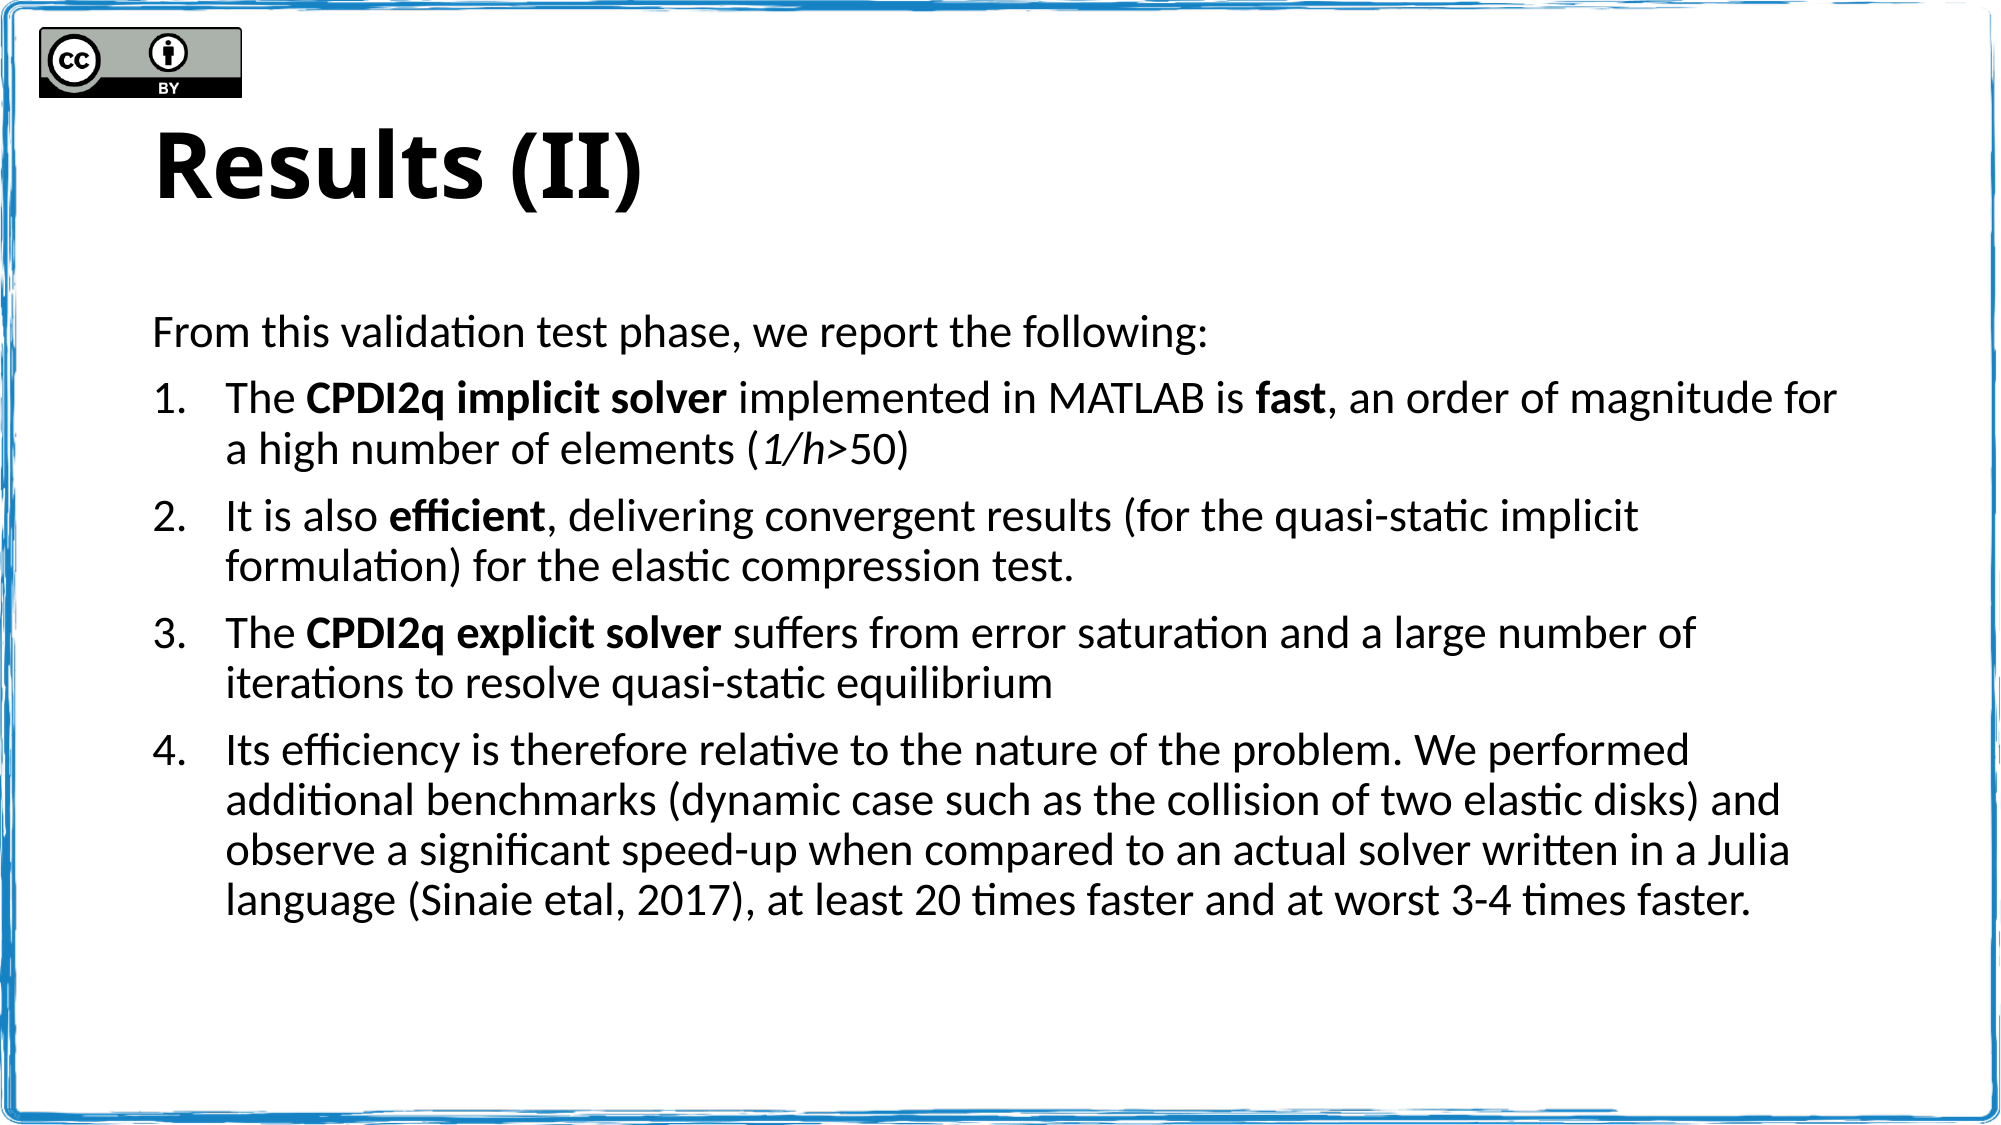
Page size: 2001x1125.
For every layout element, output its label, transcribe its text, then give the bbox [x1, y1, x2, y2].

picture [0, 0, 2001, 1125]
list From this validation test phase, we report the following: The CPDI2q implicit solver implemented in MATLAB is fast, an order of magnitude for a high number of elements (1/h>50) It is also efficient, delivering convergent results (for the quasi-static implicit formulation) for the elastic compression test. The CPDI2q explicit solver suffers from error saturation and a large number of iterations to resolve quasi-static equilibrium Its efficiency is therefore relative to the nature of the problem. We performed additional benchmarks (dynamic case such as the collision of two elastic disks) and observe a significant speed-up when compared to an actual solver written in a Julia language (Sinaie etal, 2017), at least 20 times faster and at worst 3-4 times faster. [137, 299, 1863, 1014]
title Results (II) [137, 59, 1863, 278]
